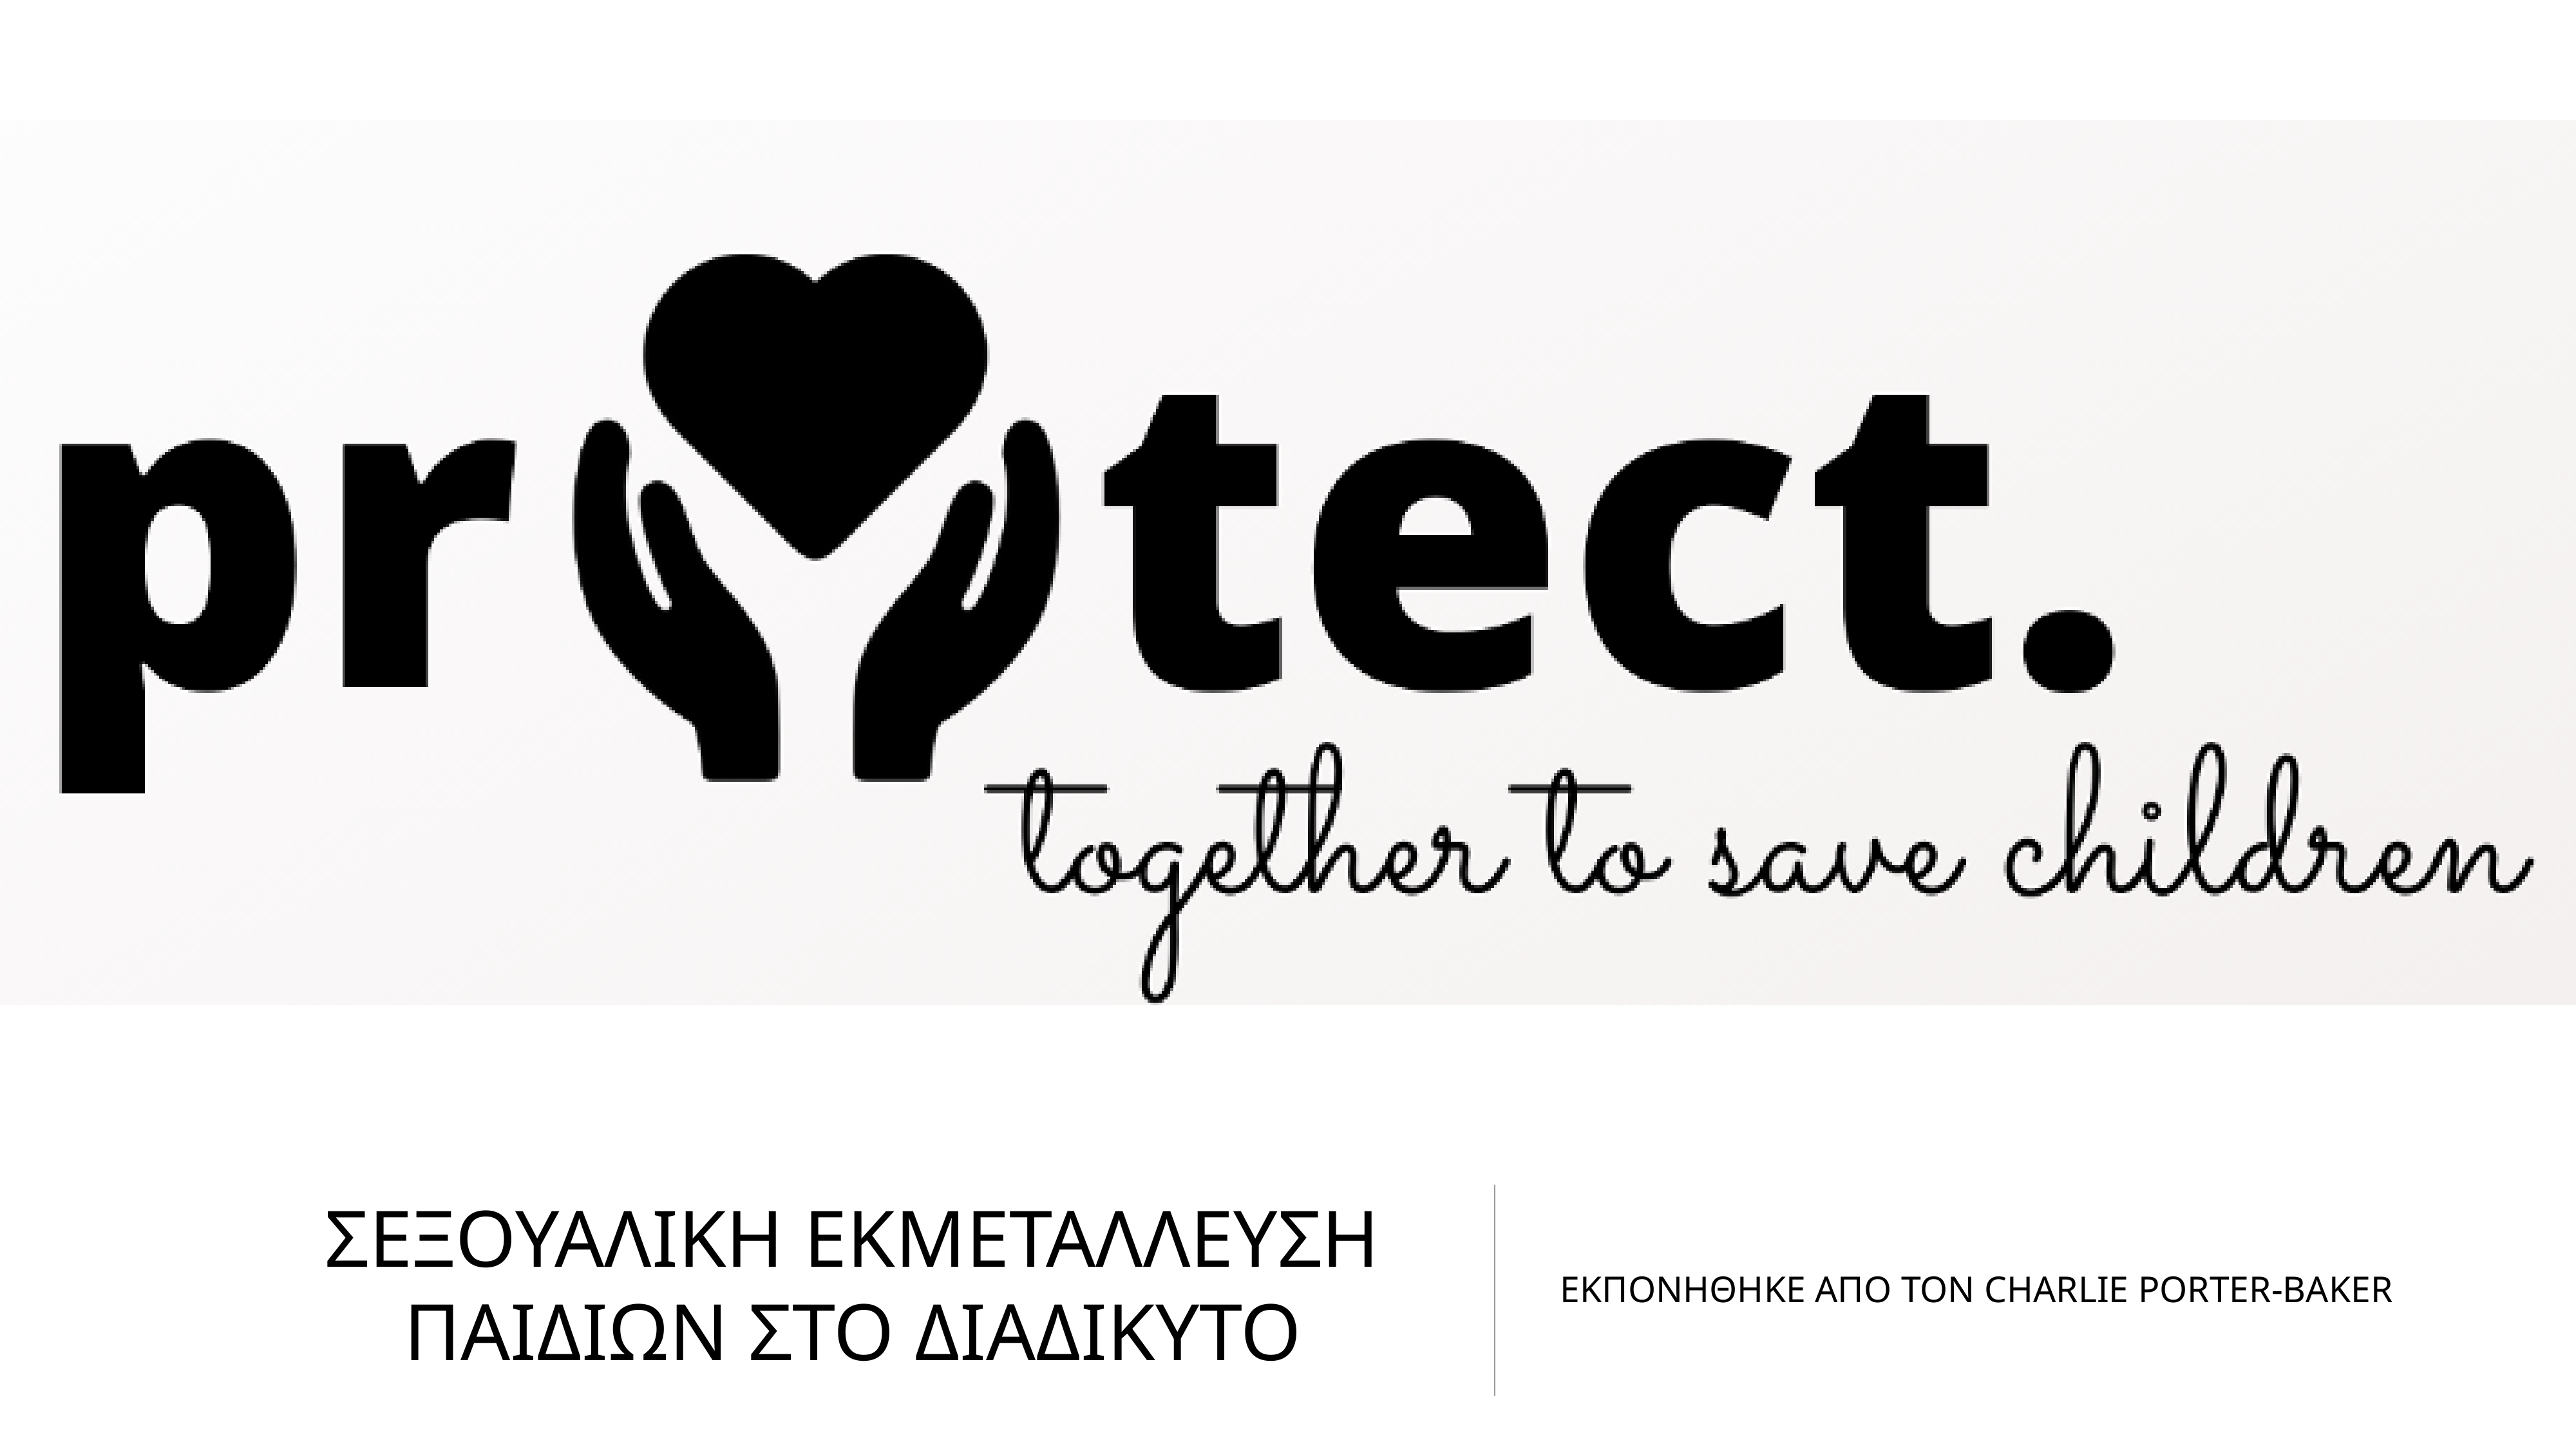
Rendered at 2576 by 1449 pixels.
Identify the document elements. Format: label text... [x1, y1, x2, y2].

picture [0, 120, 2576, 1009]
list ΕΚΠΟΝΗΘΗΚΕ ΑΠΟ ΤΟΝ CHARLIE PORTER-BAKER [1555, 1260, 2536, 1337]
title ΣΕΞΟΥΑΛΙΚΗ ΕΚΜΕΤΑΛΛΕΥΣΗ ΠΑΙΔΙΩΝ ΣΤΟ ΔΙΑΔΙΚΥΤΟ [278, 1156, 1427, 1409]
